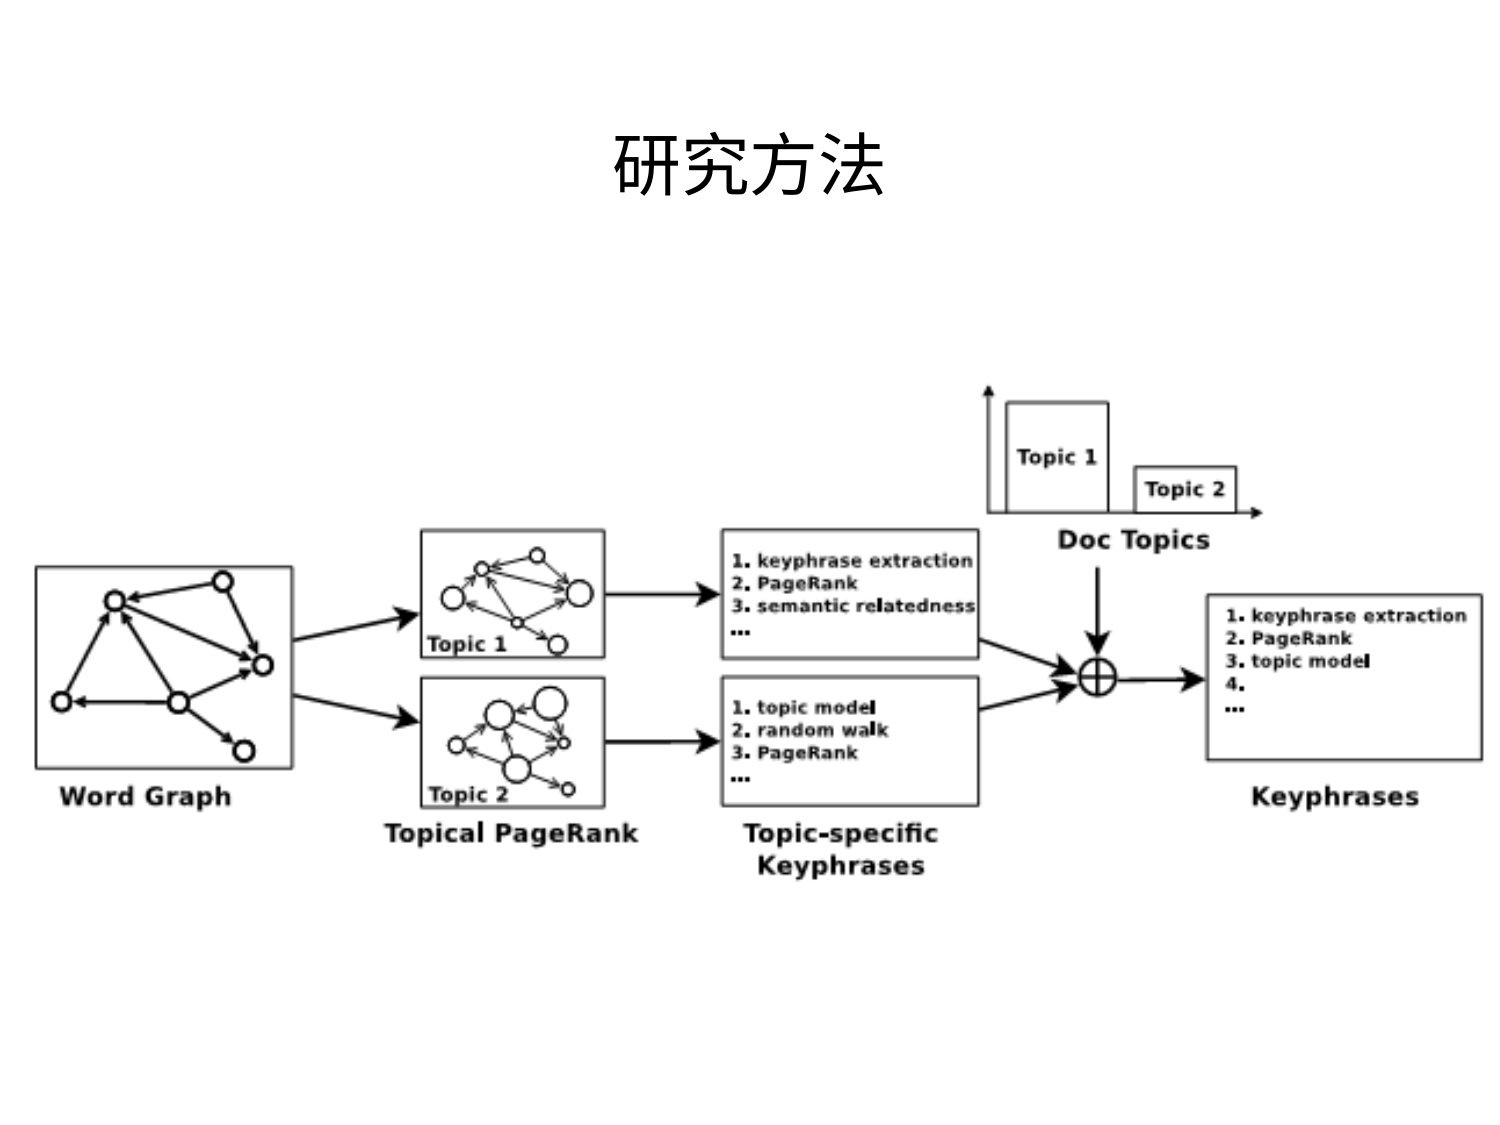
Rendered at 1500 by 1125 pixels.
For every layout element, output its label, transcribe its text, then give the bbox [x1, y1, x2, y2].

title 研究方法 [103, 59, 1397, 278]
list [3, 373, 1500, 887]
